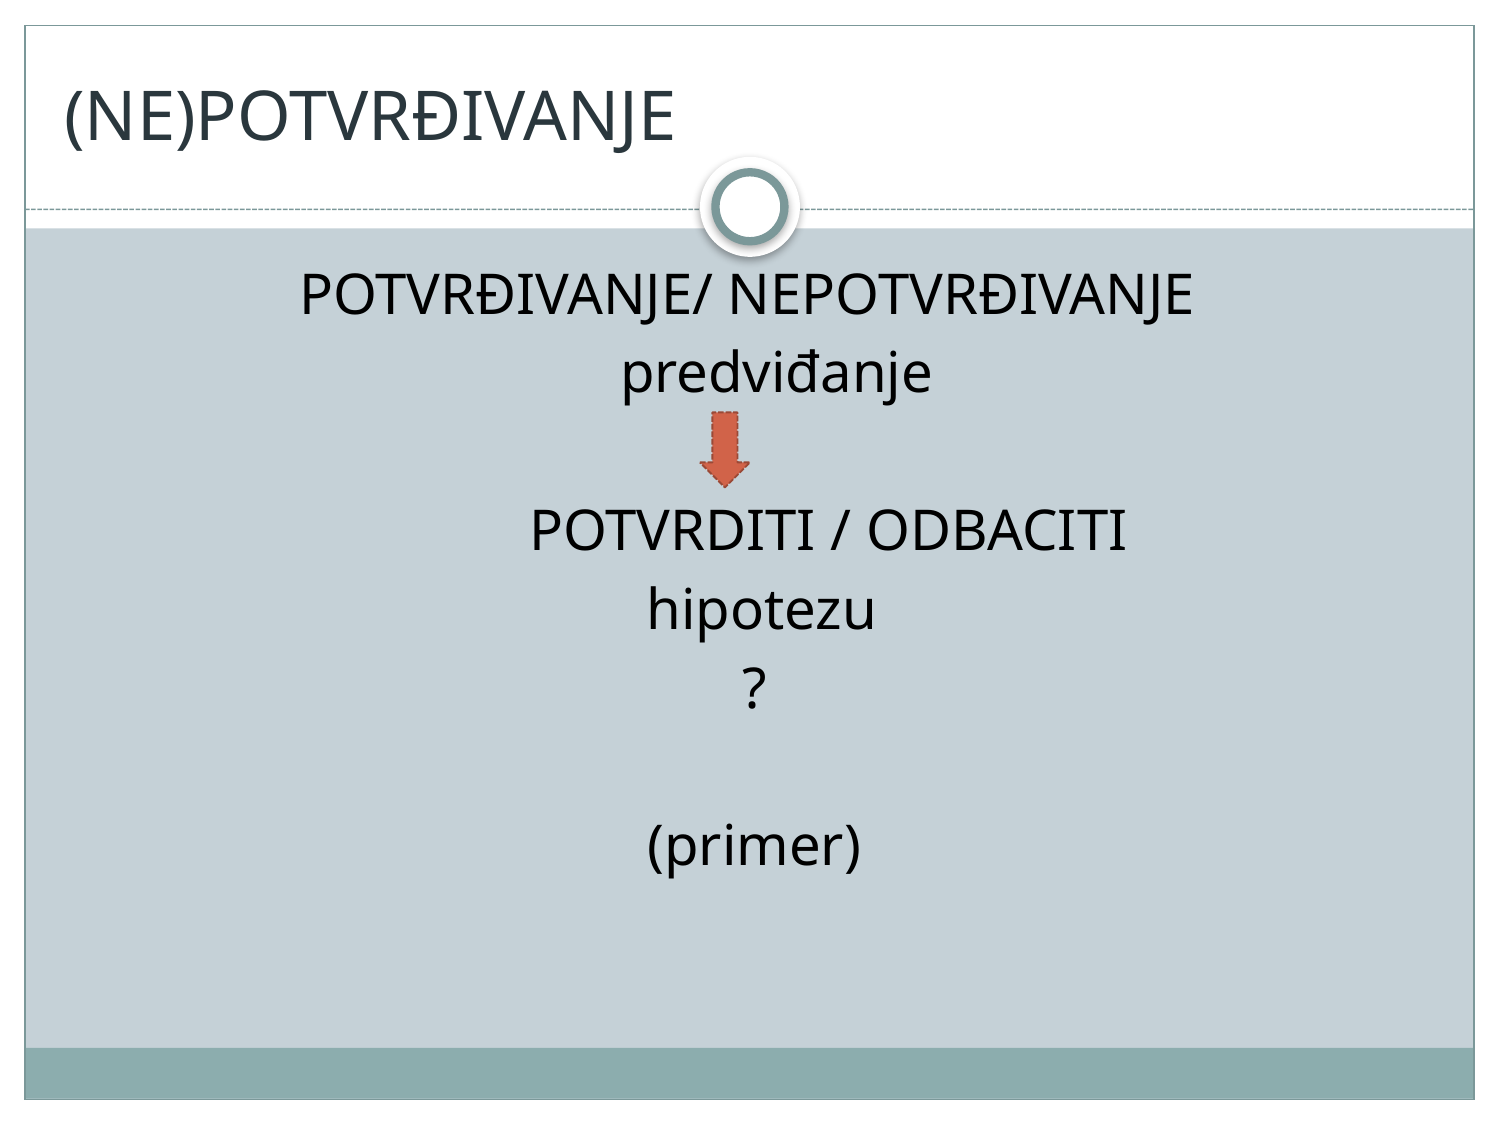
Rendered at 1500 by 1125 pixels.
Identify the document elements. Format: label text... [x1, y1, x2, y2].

title (NE)POTVRĐIVANJE [49, 37, 1450, 162]
text_box [699, 411, 751, 489]
list POTVRĐIVANJE/ NEPOTVRĐIVANJE predviđanje POTVRDITI / ODBACITI hipotezu ? (primer) [49, 250, 1445, 1001]
